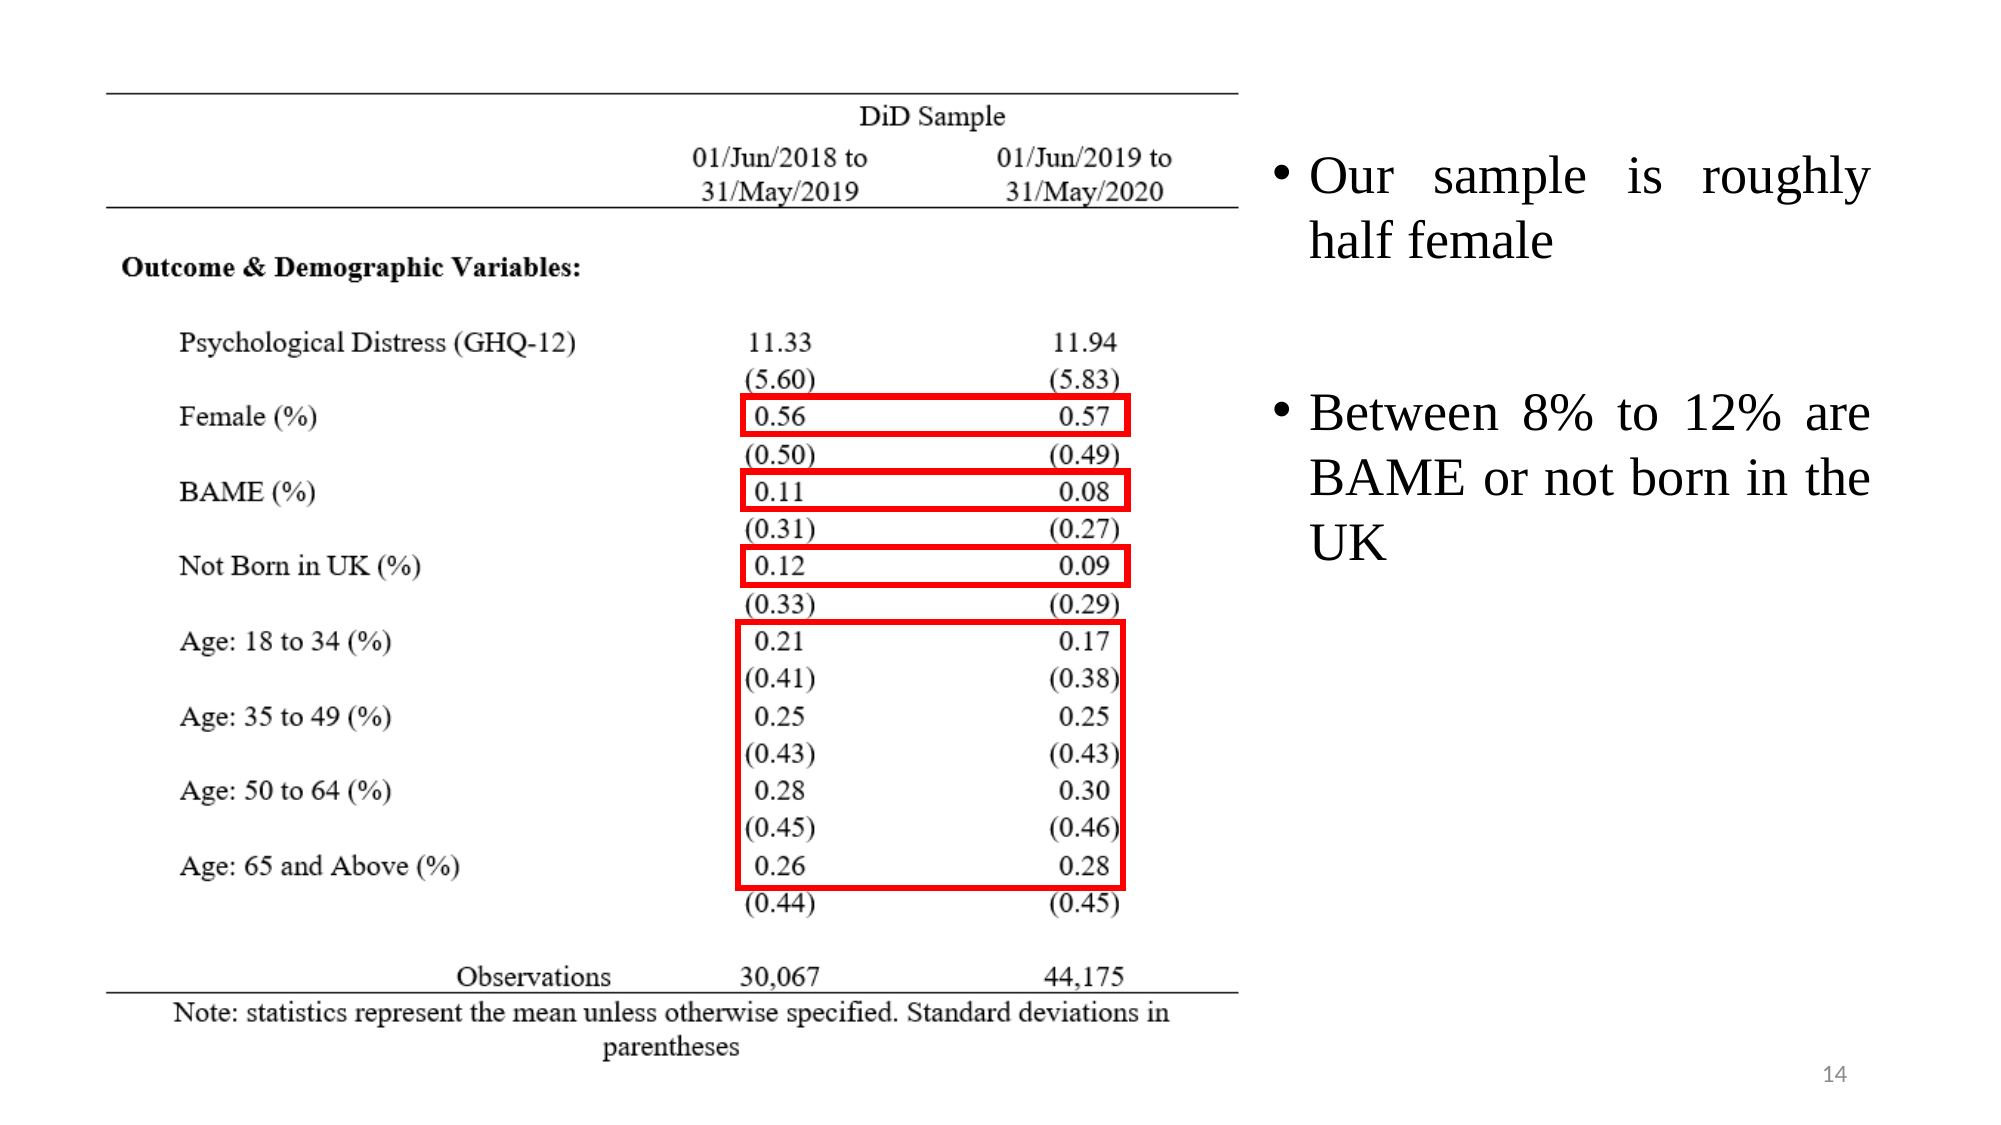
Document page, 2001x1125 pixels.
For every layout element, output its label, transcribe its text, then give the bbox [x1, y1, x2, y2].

list Our sample is roughly half female Between 8% to 12% are BAME or not born in the UK [1258, 131, 1888, 1021]
picture [95, 74, 1258, 1078]
slide_number 14 [1412, 1042, 1863, 1103]
